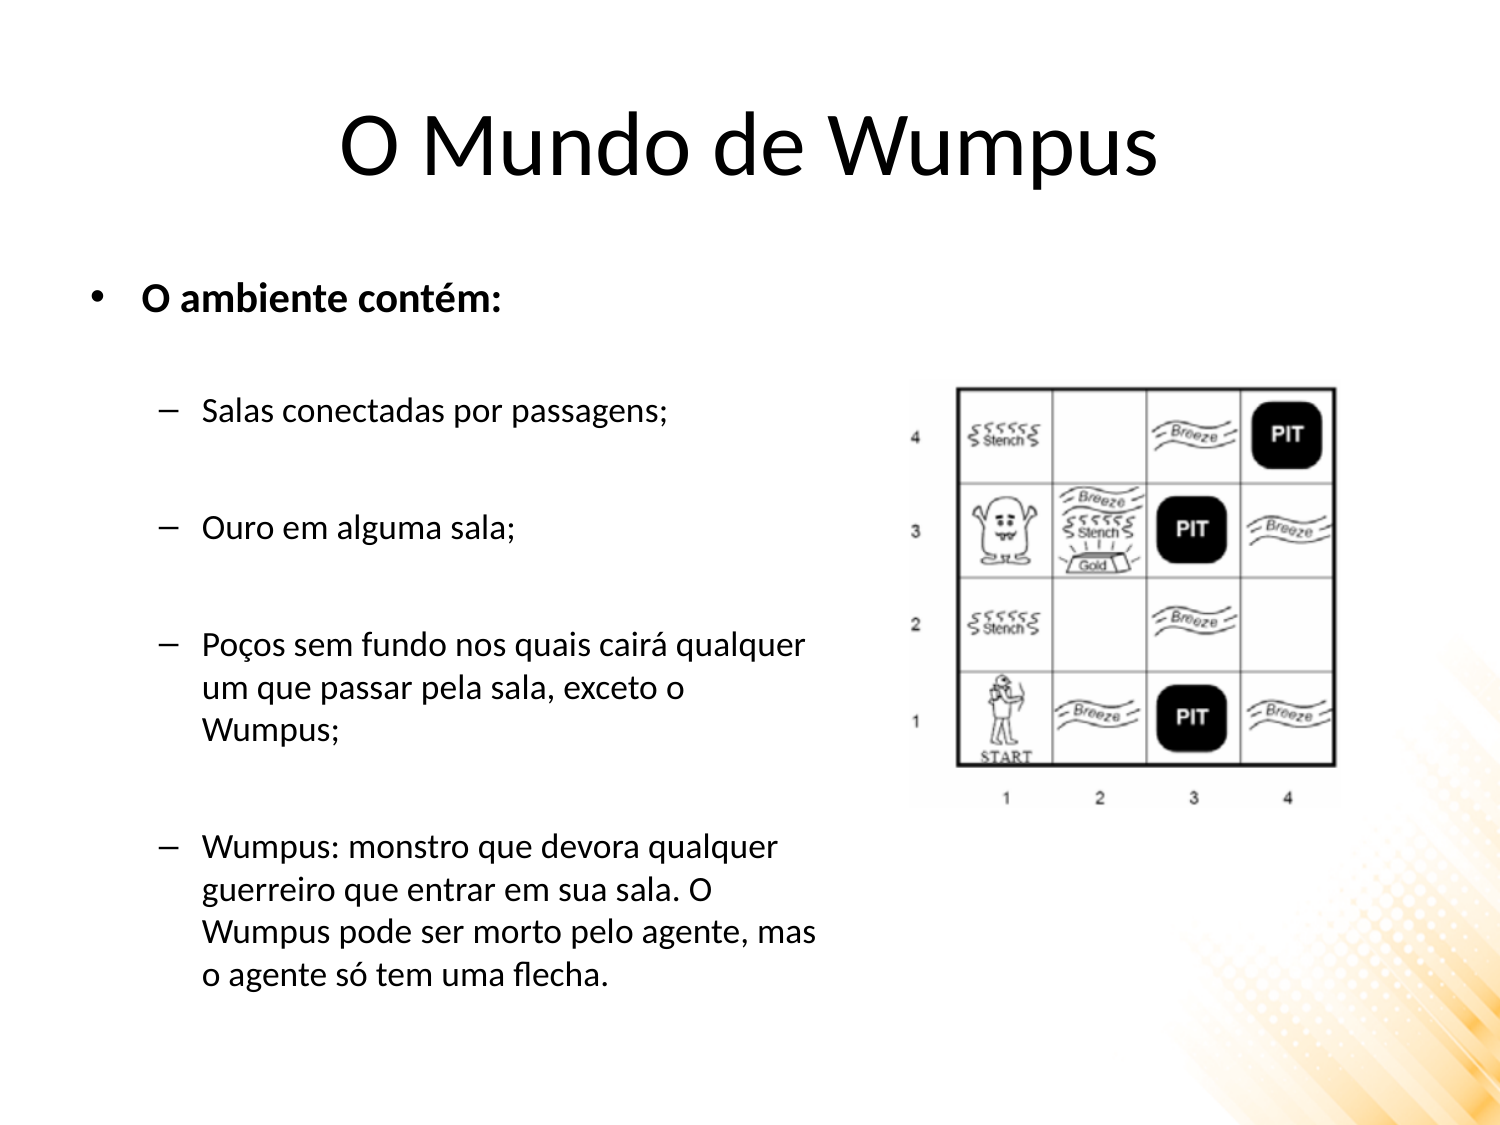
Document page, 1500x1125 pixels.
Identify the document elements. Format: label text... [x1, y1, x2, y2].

title O Mundo de Wumpus [75, 45, 1425, 233]
picture [895, 365, 1500, 1125]
list O ambiente contém: Salas conectadas por passagens; Ouro em alguma sala; Poços sem fundo nos quais cairá qualquer um que passar pela sala, exceto o Wumpus; Wumpus: monstro que devora qualquer guerreiro que entrar em sua sala. O Wumpus pode ser morto pelo agente, mas o agente só tem uma flecha. [75, 262, 833, 1005]
